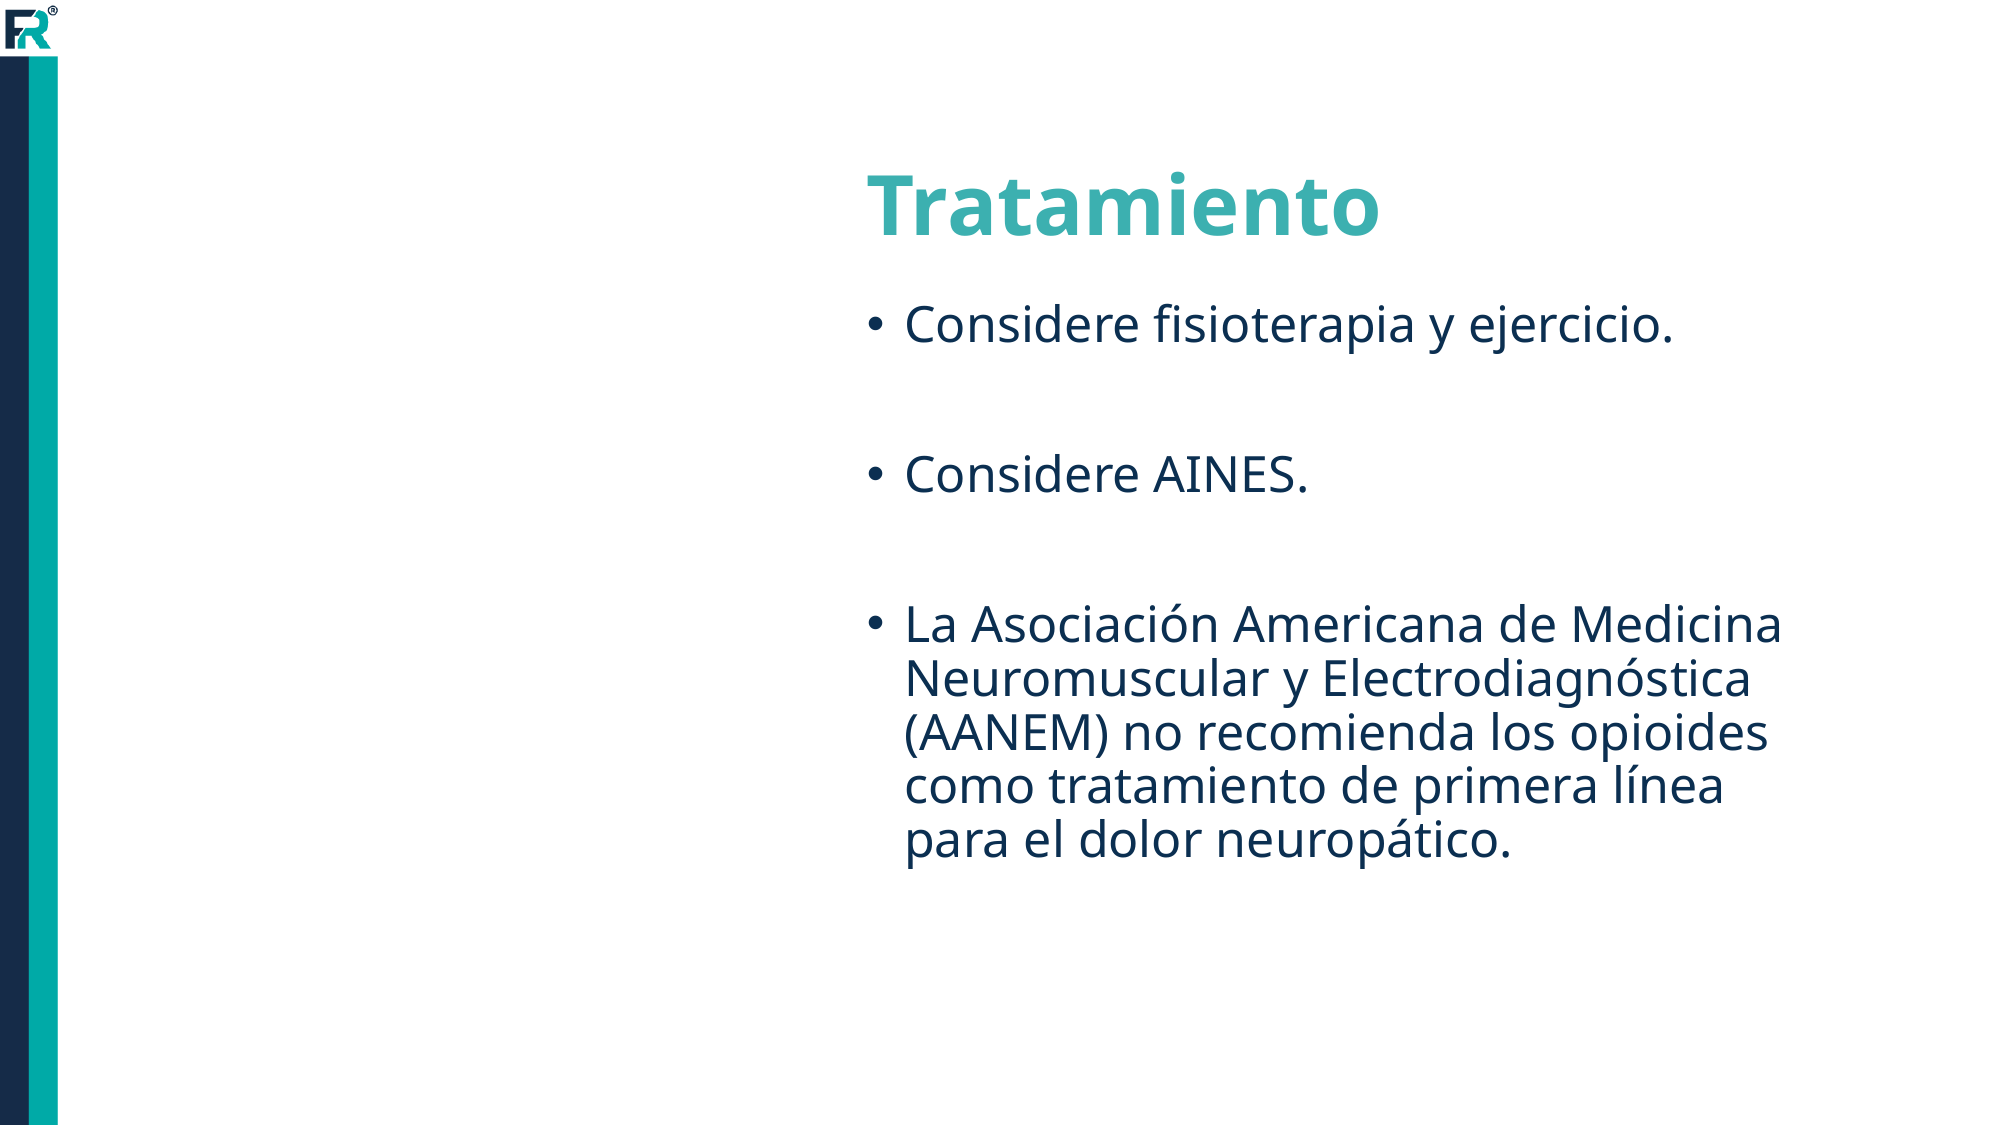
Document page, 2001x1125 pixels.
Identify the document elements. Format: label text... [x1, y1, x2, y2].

picture [0, 0, 2001, 1125]
title Tratamiento [851, 110, 1611, 292]
list Considere fisioterapia y ejercicio. Considere AINES. La Asociación Americana de Medicina Neuromuscular y Electrodiagnóstica (AANEM) no recomienda los opioides como tratamiento de primera línea para el dolor neuropático. [851, 292, 1811, 971]
